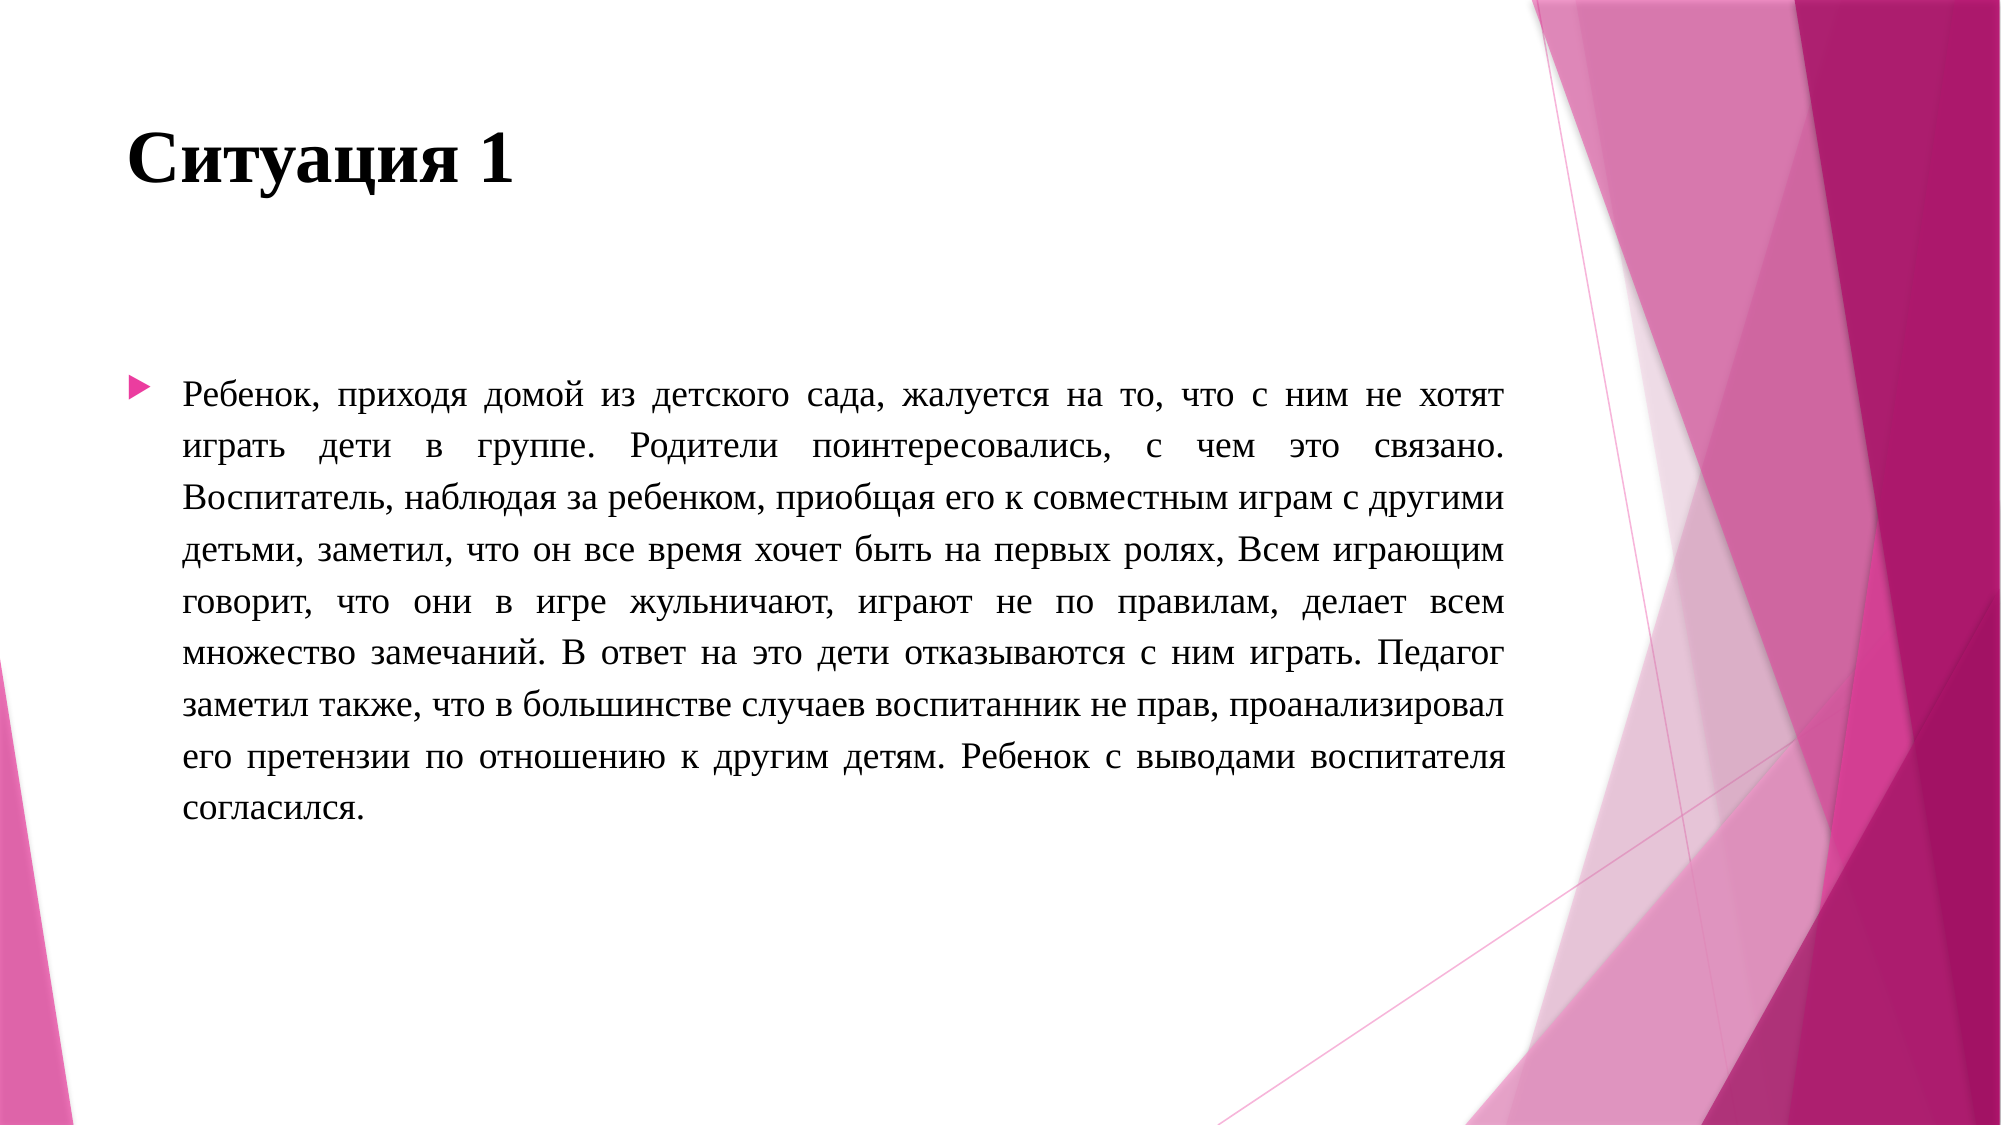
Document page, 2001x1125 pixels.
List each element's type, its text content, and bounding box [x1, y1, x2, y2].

list Ребенок, приходя домой из детского сада, жалуется на то, что с ним не хотят играть дети в группе. Родители поинтересовались, с чем это связано. Воспитатель, наблюдая за ребенком, приобщая его к совместным играм с другими детьми, заметил, что он все время хочет быть на первых ролях, Всем играющим говорит, что они в игре жульничают, играют не по правилам, делает всем множество замеча­ний. В ответ на это дети отказываются с ним играть. Педагог заметил также, что в большинстве случаев воспитанник не прав, проанализировал его претензии по отношению к другим детям. Ребенок с выво­дами воспитателя согласился. [111, 354, 1522, 992]
title Ситуация 1 [111, 99, 1522, 317]
